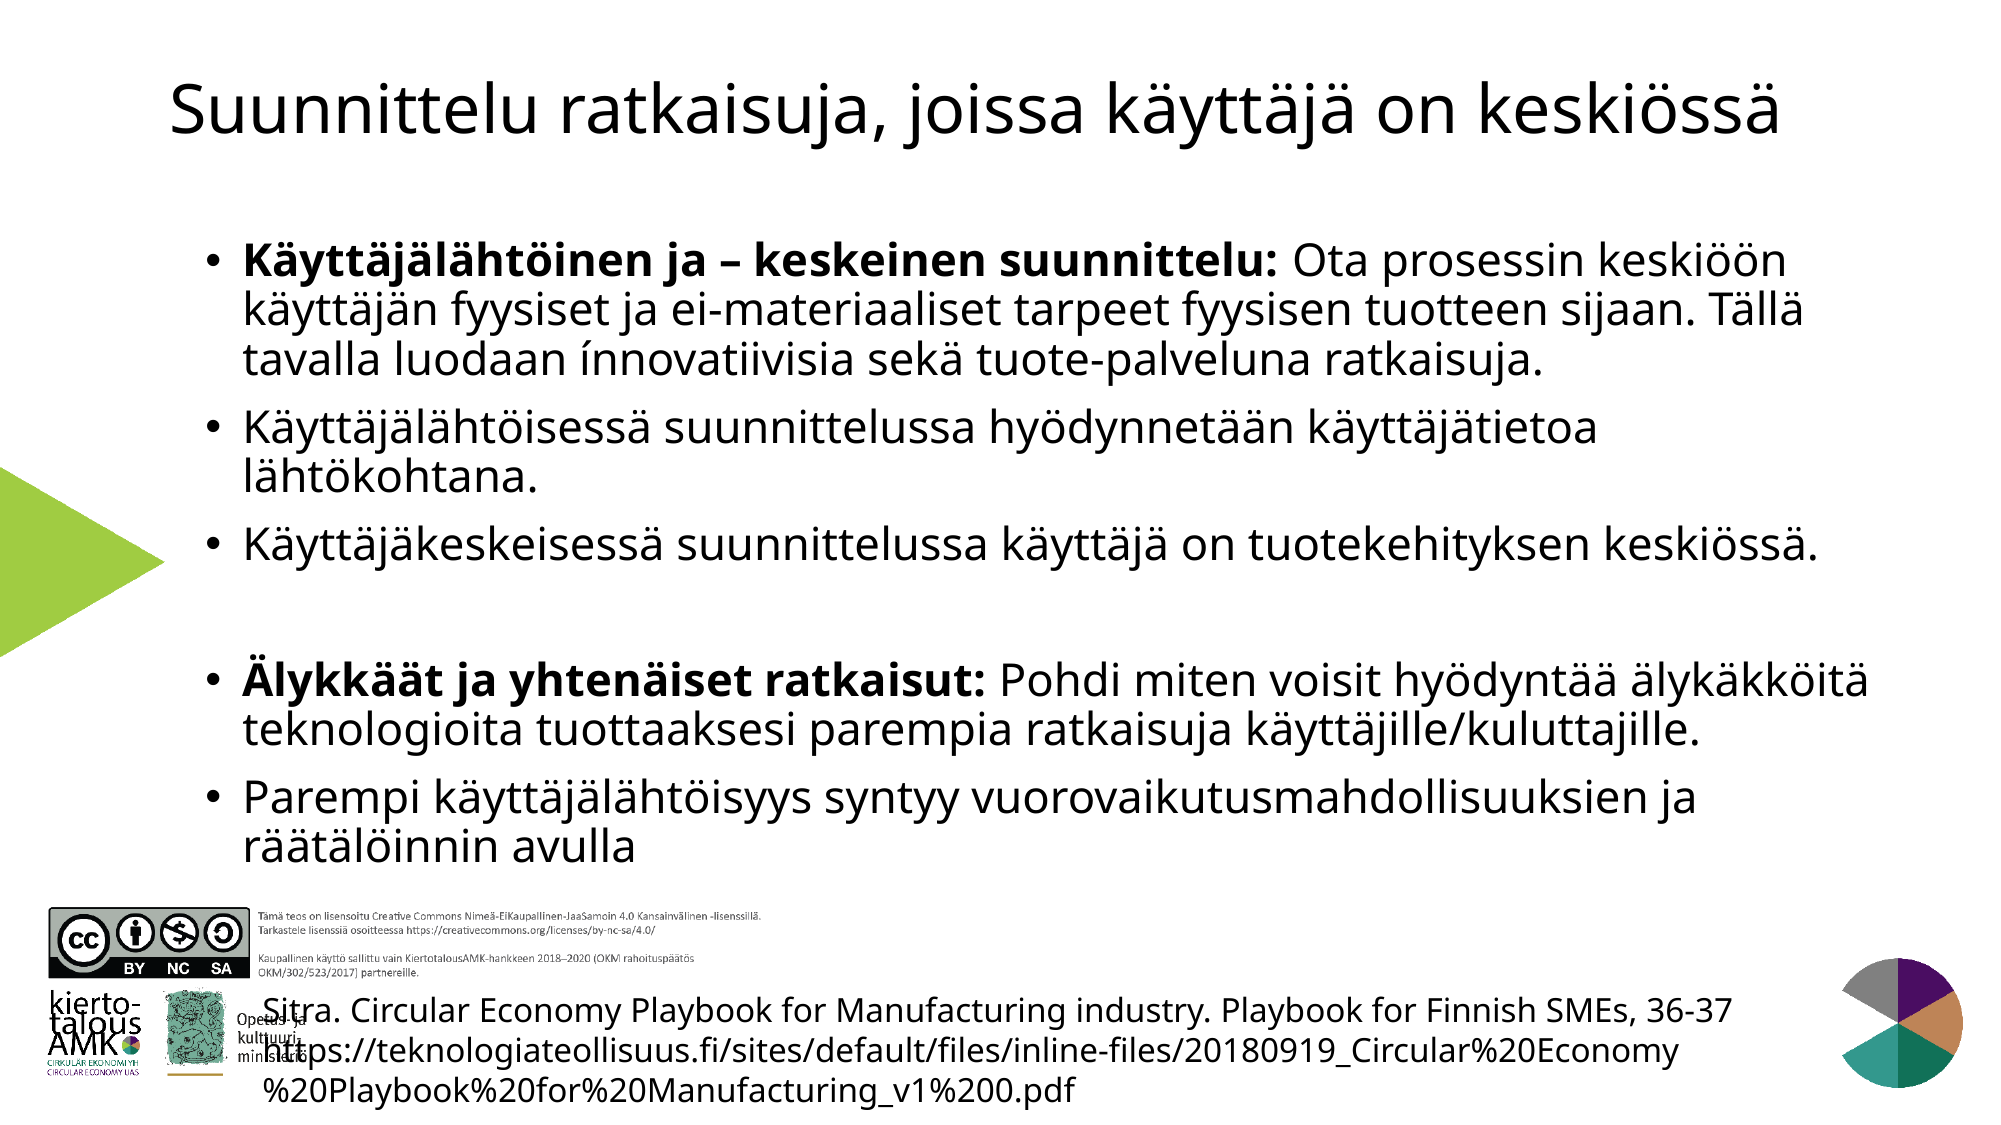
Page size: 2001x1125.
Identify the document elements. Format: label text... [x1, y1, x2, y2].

picture [0, 0, 2000, 1125]
title Suunnittelu ratkaisuja, joissa käyttäjä on keskiössä [154, 0, 1880, 184]
list Käyttäjälähtöinen ja – keskeinen suunnittelu: Ota prosessin keskiöön käyttäjän fyysiset ja ei-materiaaliset tarpeet fyysisen tuotteen sijaan. Tällä tavalla luodaan ínnovatiivisia sekä tuote-palveluna ratkaisuja. Käyttäjälähtöisessä suunnittelussa hyödynnetään käyttäjätietoa lähtökohtana. Käyttäjäkeskeisessä suunnittelussa käyttäjä on tuotekehityksen keskiössä. Älykkäät ja yhtenäiset ratkaisut: Pohdi miten voisit hyödyntää älykäkköitä teknologioita tuottaaksesi parempia ratkaisuja käyttäjille/kuluttajille. Parempi käyttäjälähtöisyys syntyy vuorovaikutusmahdollisuuksien ja räätälöinnin avulla [190, 230, 1916, 913]
text_box Sitra. Circular Economy Playbook for Manufacturing industry. Playbook for Finnish SMEs, 36-37 https://teknologiateollisuus.fi/sites/default/files/inline-files/20180919_Circular%20Economy %20Playbook%20for%20Manufacturing_v1%200.pdf [247, 982, 1751, 1117]
